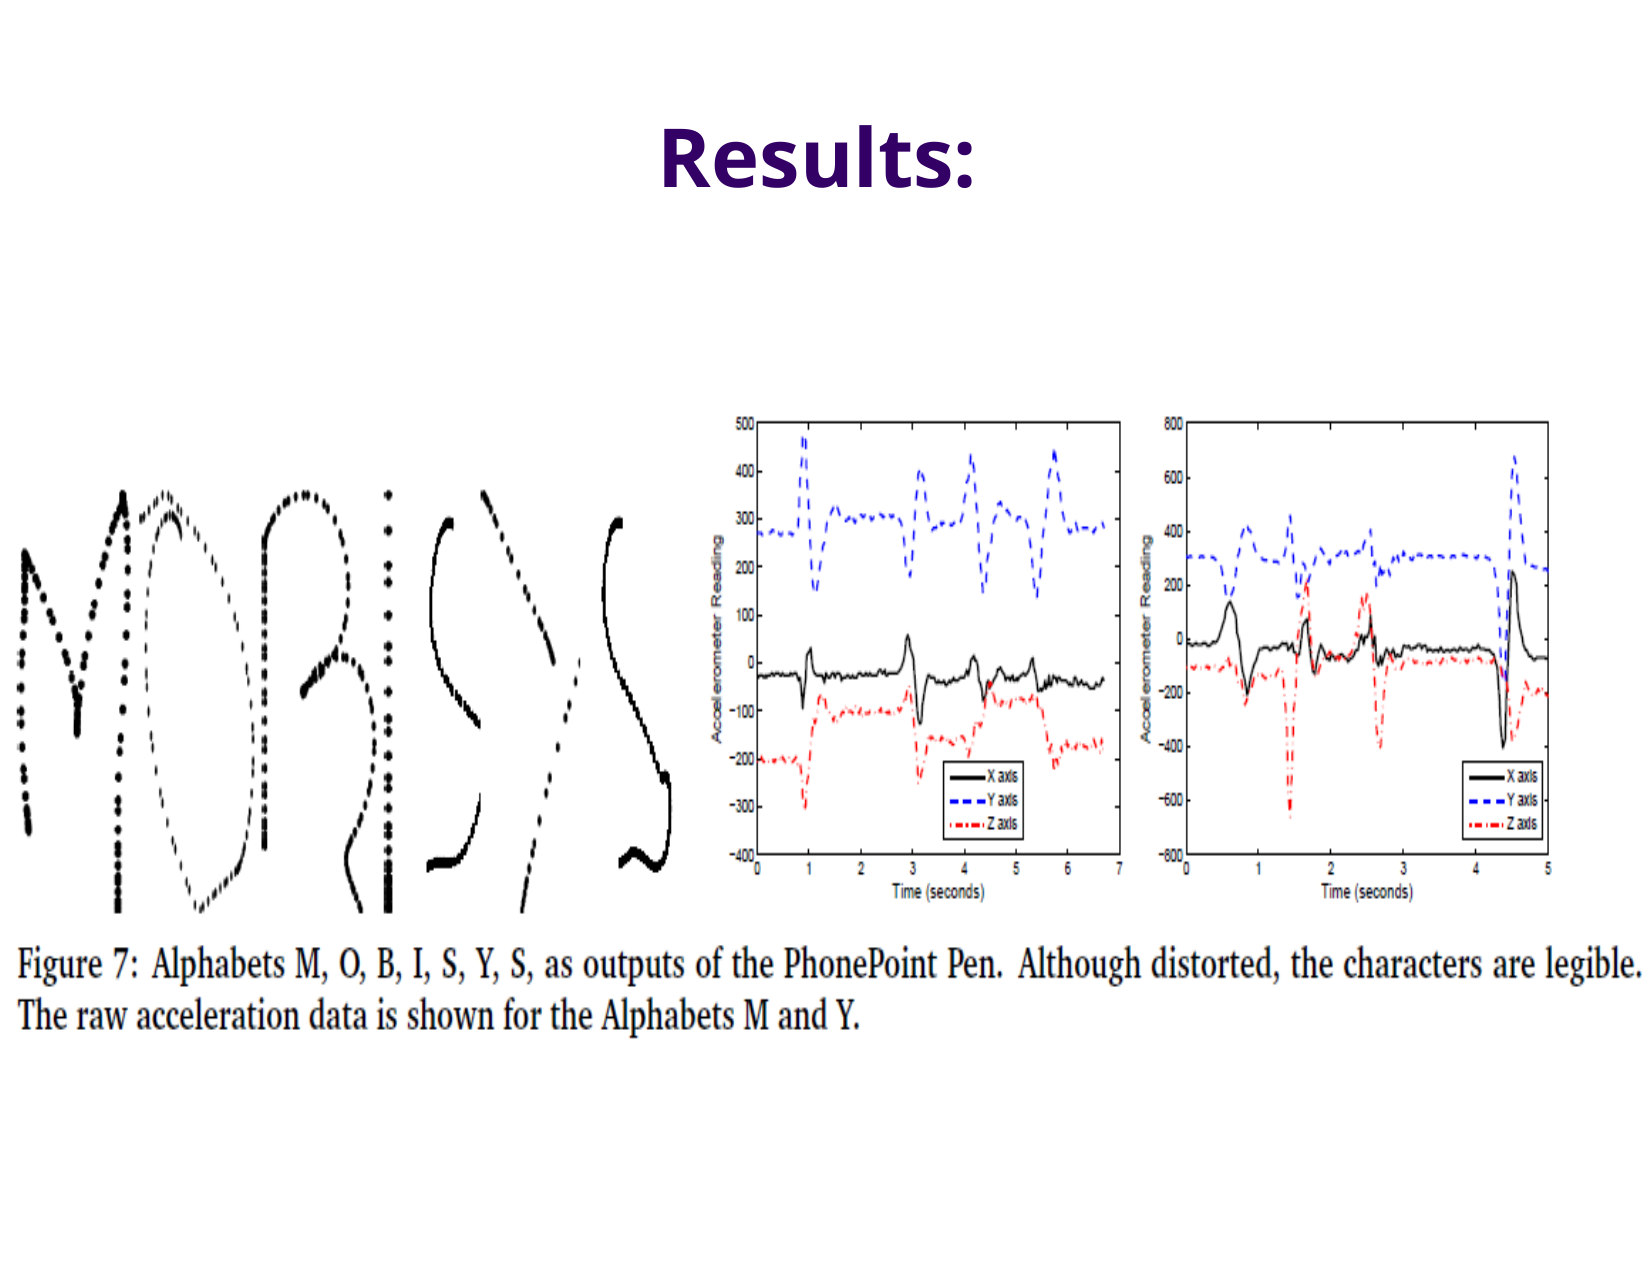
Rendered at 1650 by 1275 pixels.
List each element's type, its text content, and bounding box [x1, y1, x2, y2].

picture [0, 395, 1650, 1060]
text_box Results: [657, 110, 978, 297]
